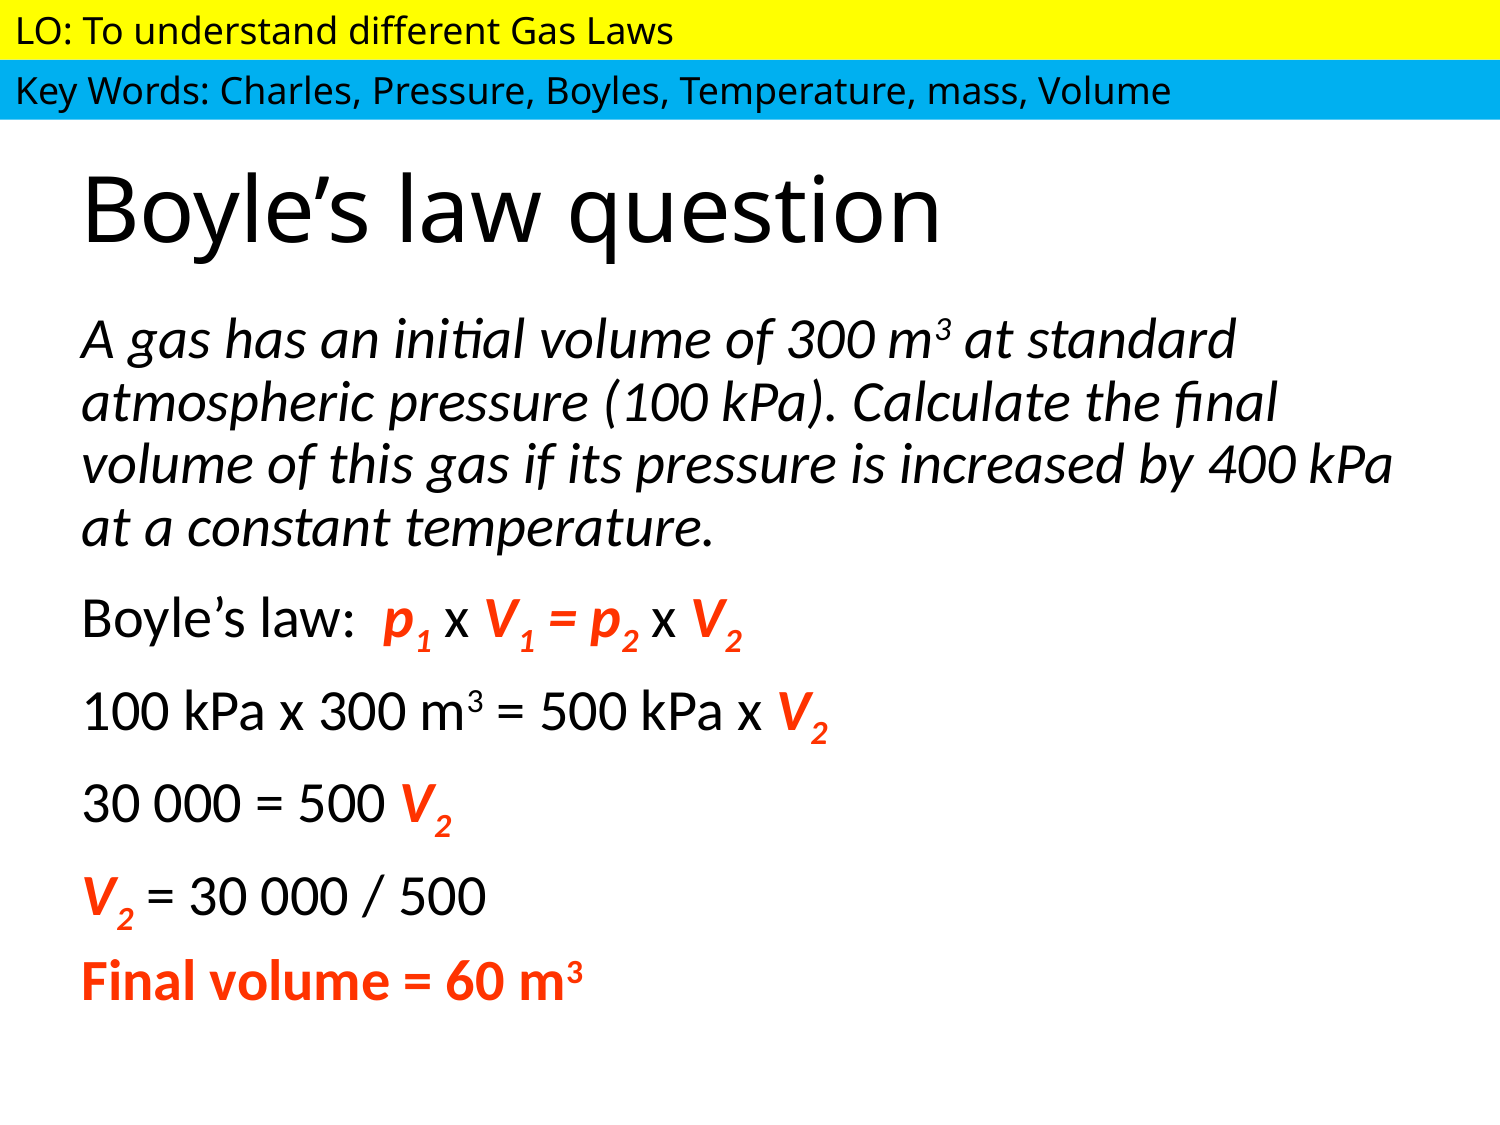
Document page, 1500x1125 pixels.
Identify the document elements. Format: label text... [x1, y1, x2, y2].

title Boyle’s law question [64, 137, 1415, 289]
list A gas has an initial volume of 300 m3 at standard atmospheric pressure (100 kPa). Calculate the final volume of this gas if its pressure is increased by 400 kPa at a constant temperature. Boyle’s law: p1 x V1 = p2 x V2 100 kPa x 300 m3 = 500 kPa x V2 30 000 = 500 V2 V2 = 30 000 / 500 Final volume = 60 m3 [66, 300, 1417, 1074]
